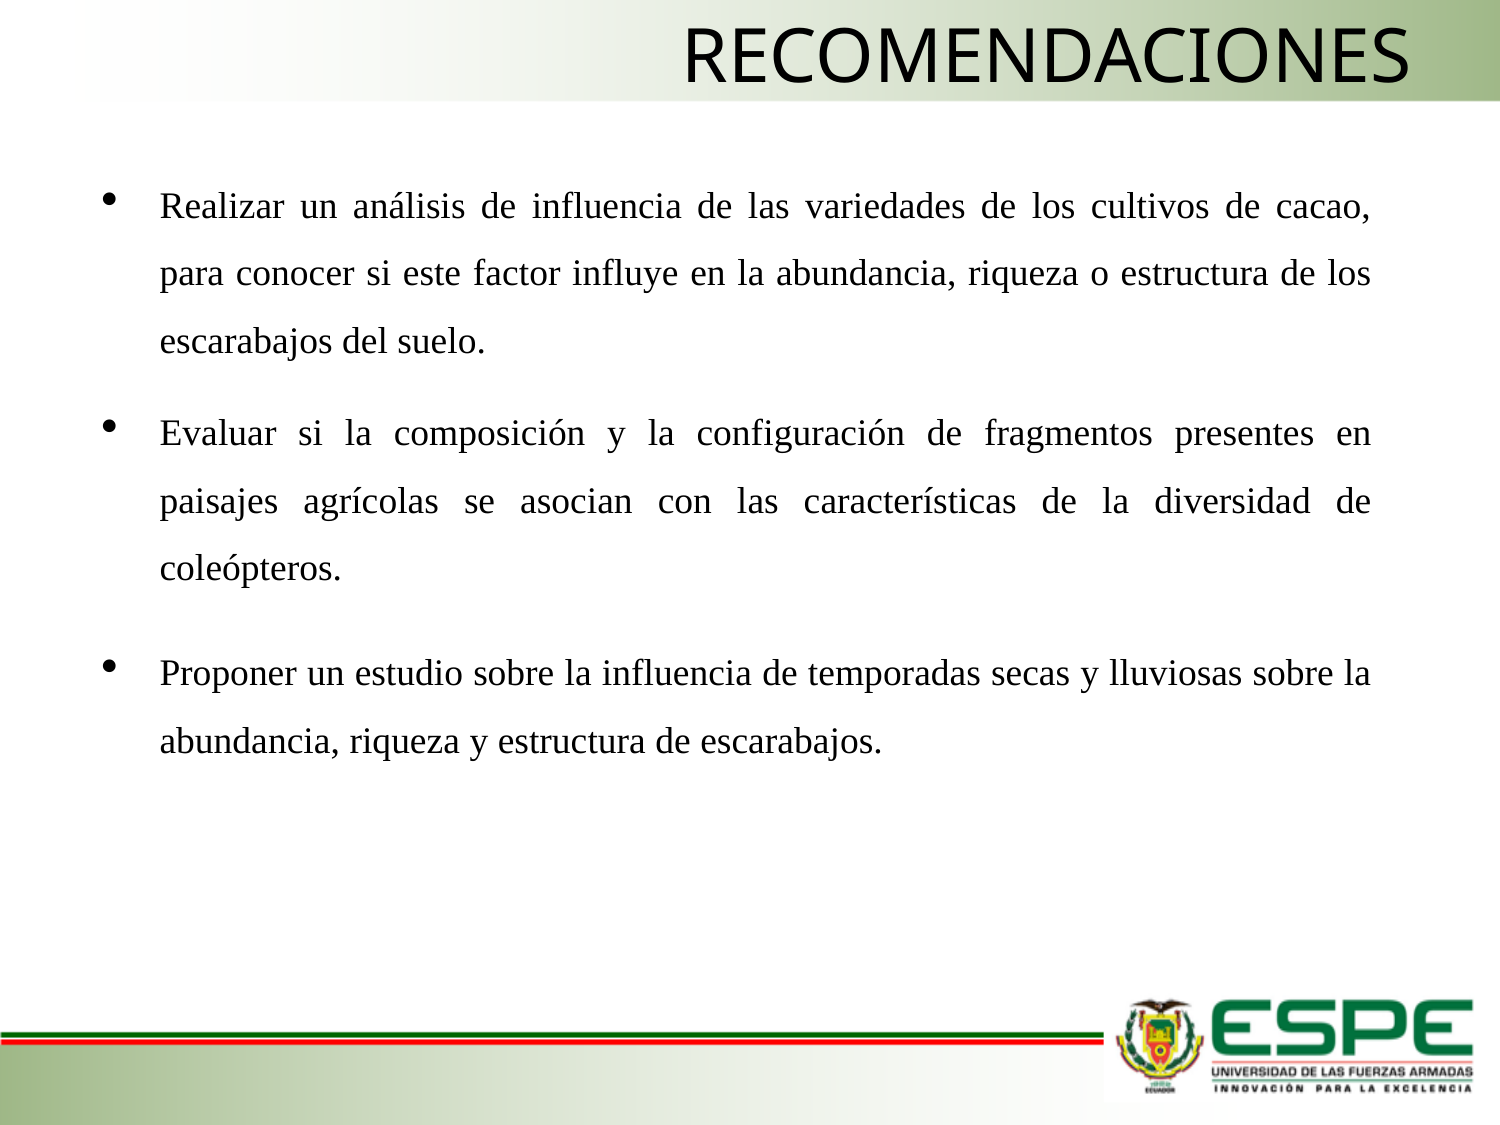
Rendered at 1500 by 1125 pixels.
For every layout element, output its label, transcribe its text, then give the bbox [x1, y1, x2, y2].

text_box RECOMENDACIONES [666, 0, 1428, 105]
text_box Realizar un análisis de influencia de las variedades de los cultivos de cacao, para conocer si este factor influye en la abundancia, riqueza o estructura de los escarabajos del suelo. Evaluar si la composición y la configuración de fragmentos presentes en paisajes agrícolas se asocian con las características de la diversidad de coleópteros. Proponer un estudio sobre la influencia de temporadas secas y lluviosas sobre la abundancia, riqueza y estructura de escarabajos. [88, 150, 1388, 769]
picture [0, 0, 1500, 1125]
